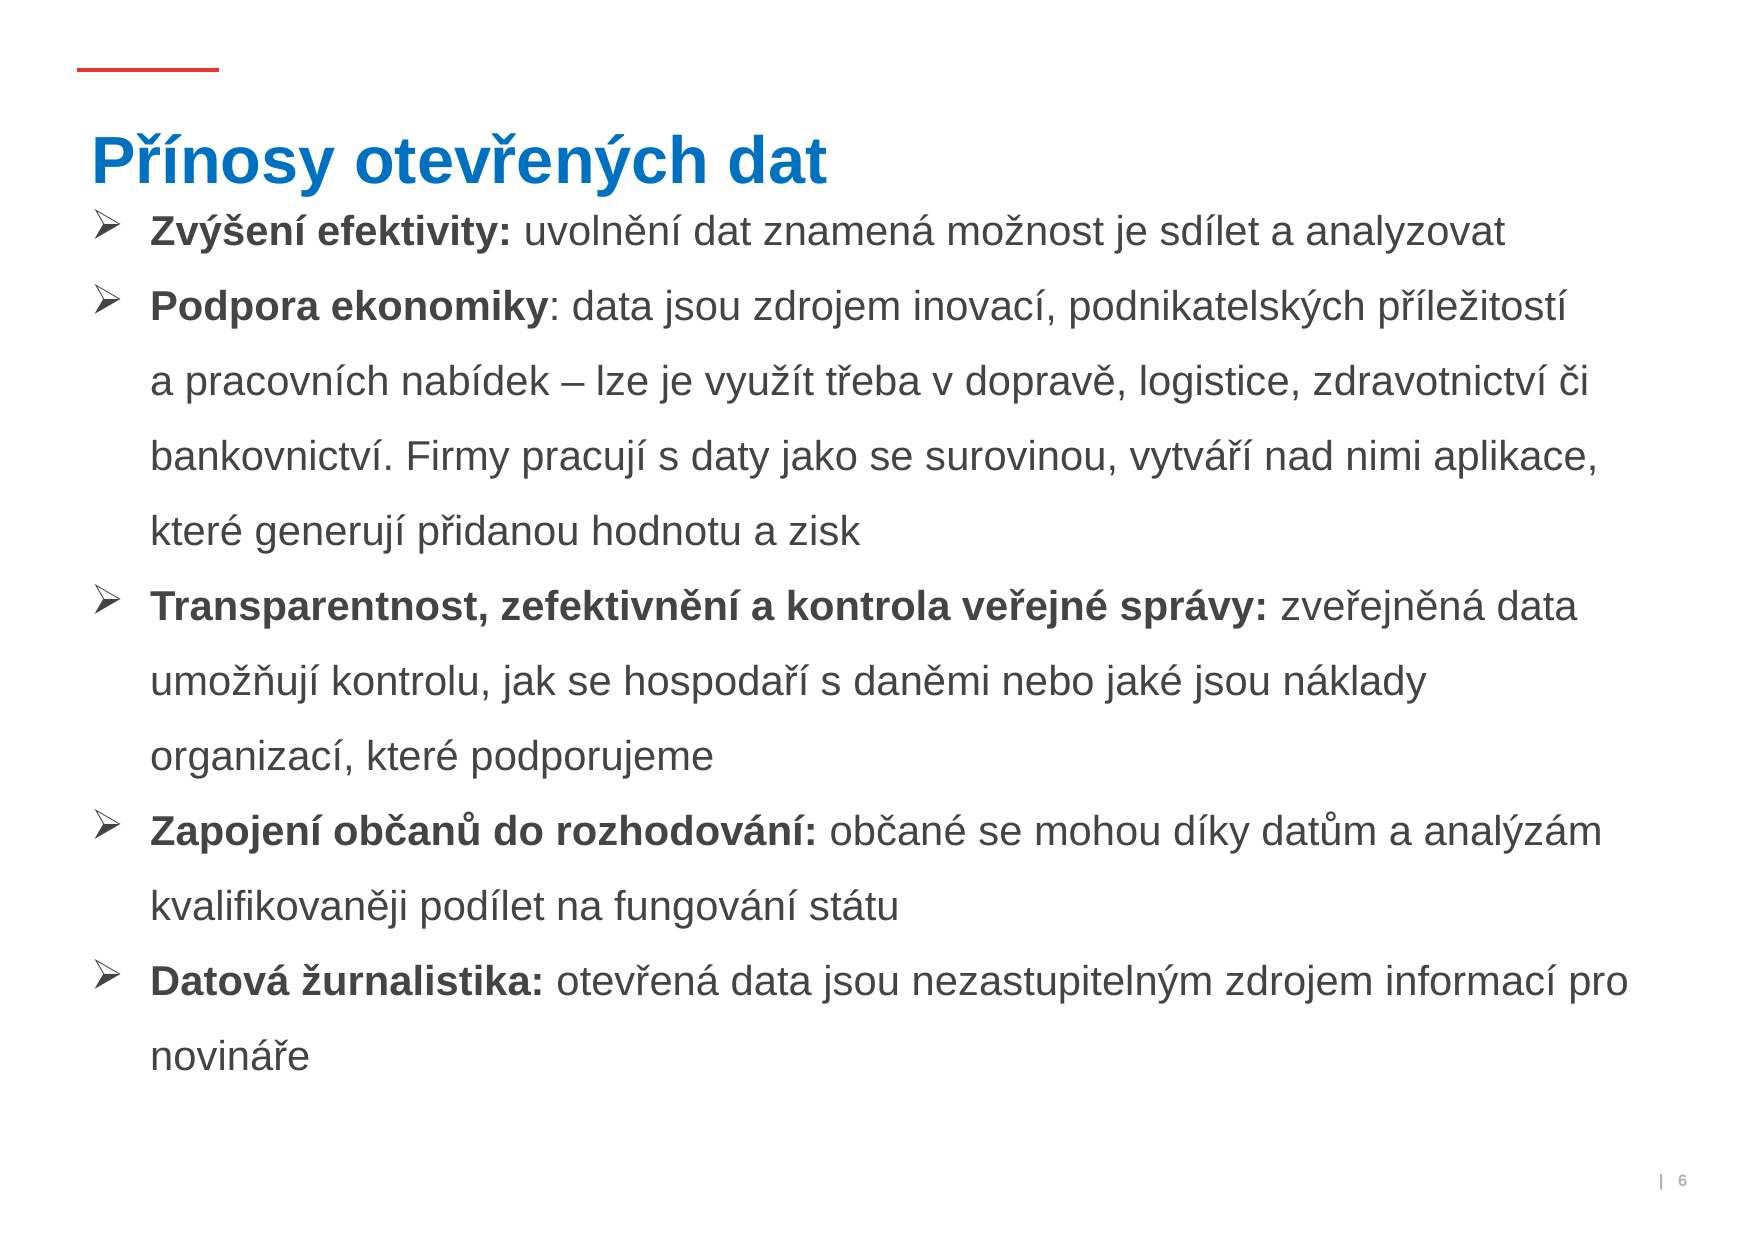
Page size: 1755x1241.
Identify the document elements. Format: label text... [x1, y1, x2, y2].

list Zvýšení efektivity: uvolnění dat znamená možnost je sdílet a analyzovat Podpora ekonomiky: data jsou zdrojem inovací, podnikatelských příležitostí a pracovních nabídek – lze je využít třeba v dopravě, logistice, zdravotnictví či bankovnictví. Firmy pracují s daty jako se surovinou, vytváří nad nimi aplikace, které generují přidanou hodnotu a zisk Transparentnost, zefektivnění a kontrola veřejné správy: zveřejněná data umožňují kontrolu, jak se hospodaří s daněmi nebo jaké jsou náklady organizací, které podporujeme Zapojení občanů do rozhodování: občané se mohou díky datům a analýzám kvalifikovaněji podílet na fungování státu Datová žurnalistika: otevřená data jsou nezastupitelným zdrojem informací pro novináře [62, 179, 1641, 1117]
title Přínosy otevřených dat [62, 76, 1641, 179]
slide_number | 6 [1427, 1169, 1688, 1190]
